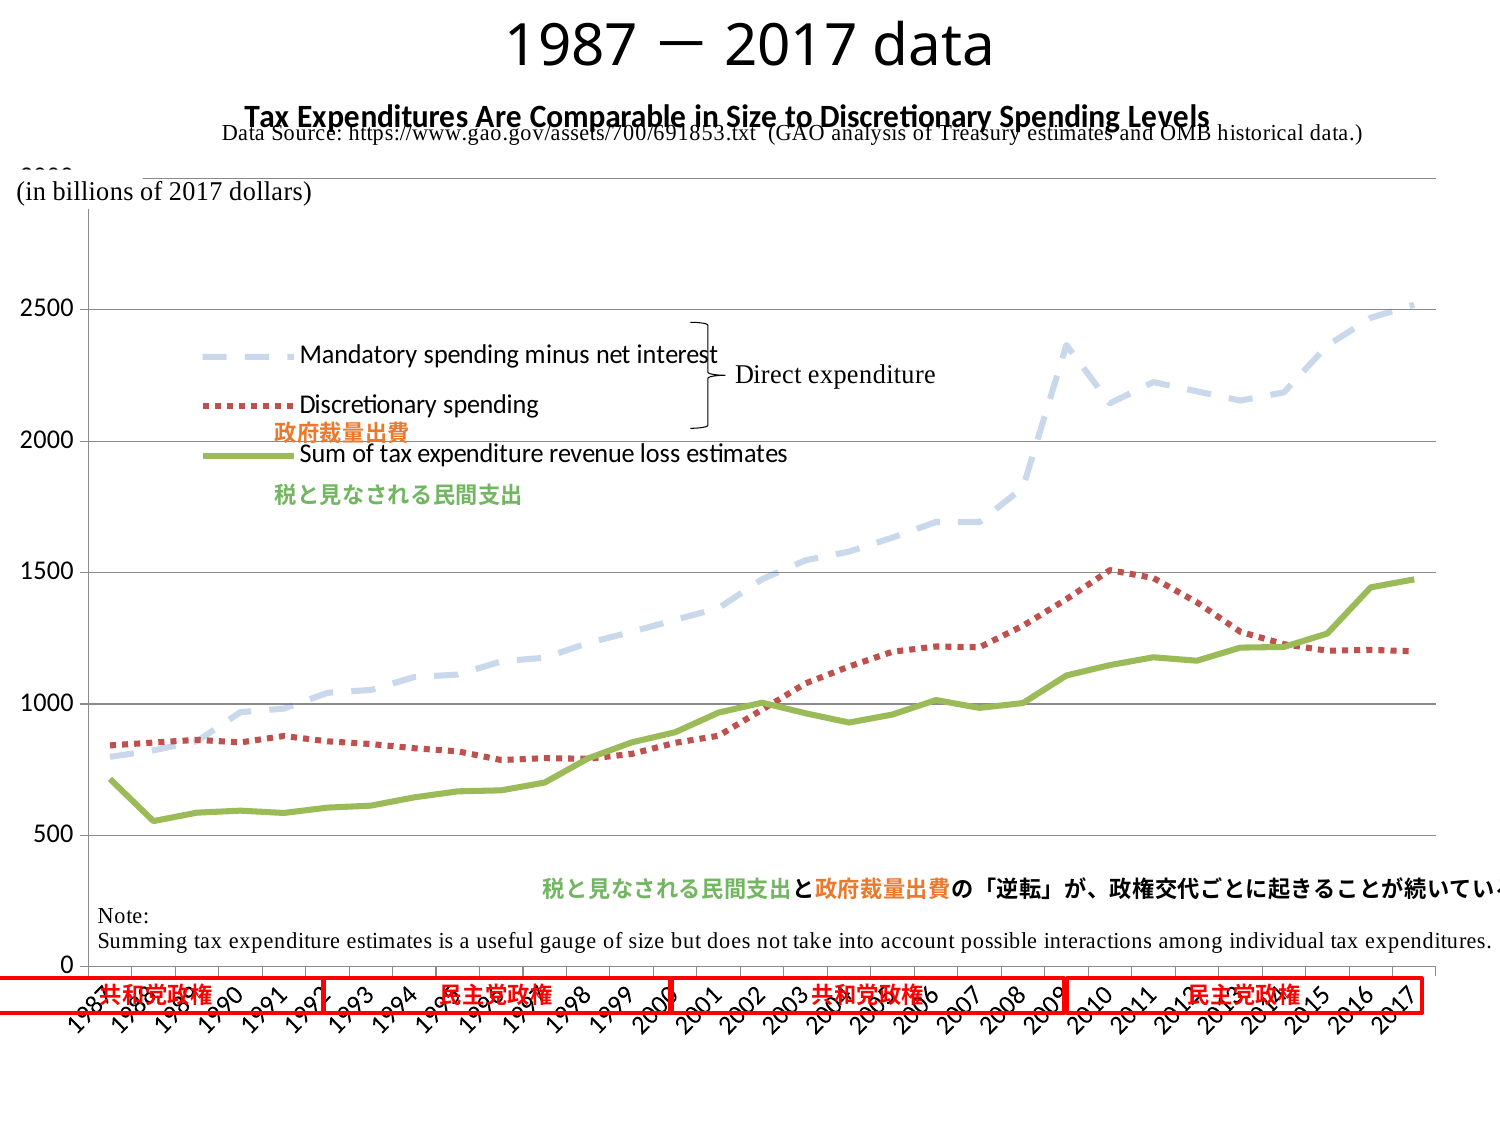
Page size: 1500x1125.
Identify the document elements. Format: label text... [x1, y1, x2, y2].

chart [0, 64, 1500, 1061]
text_box 1987－2017 data [490, 0, 1010, 64]
